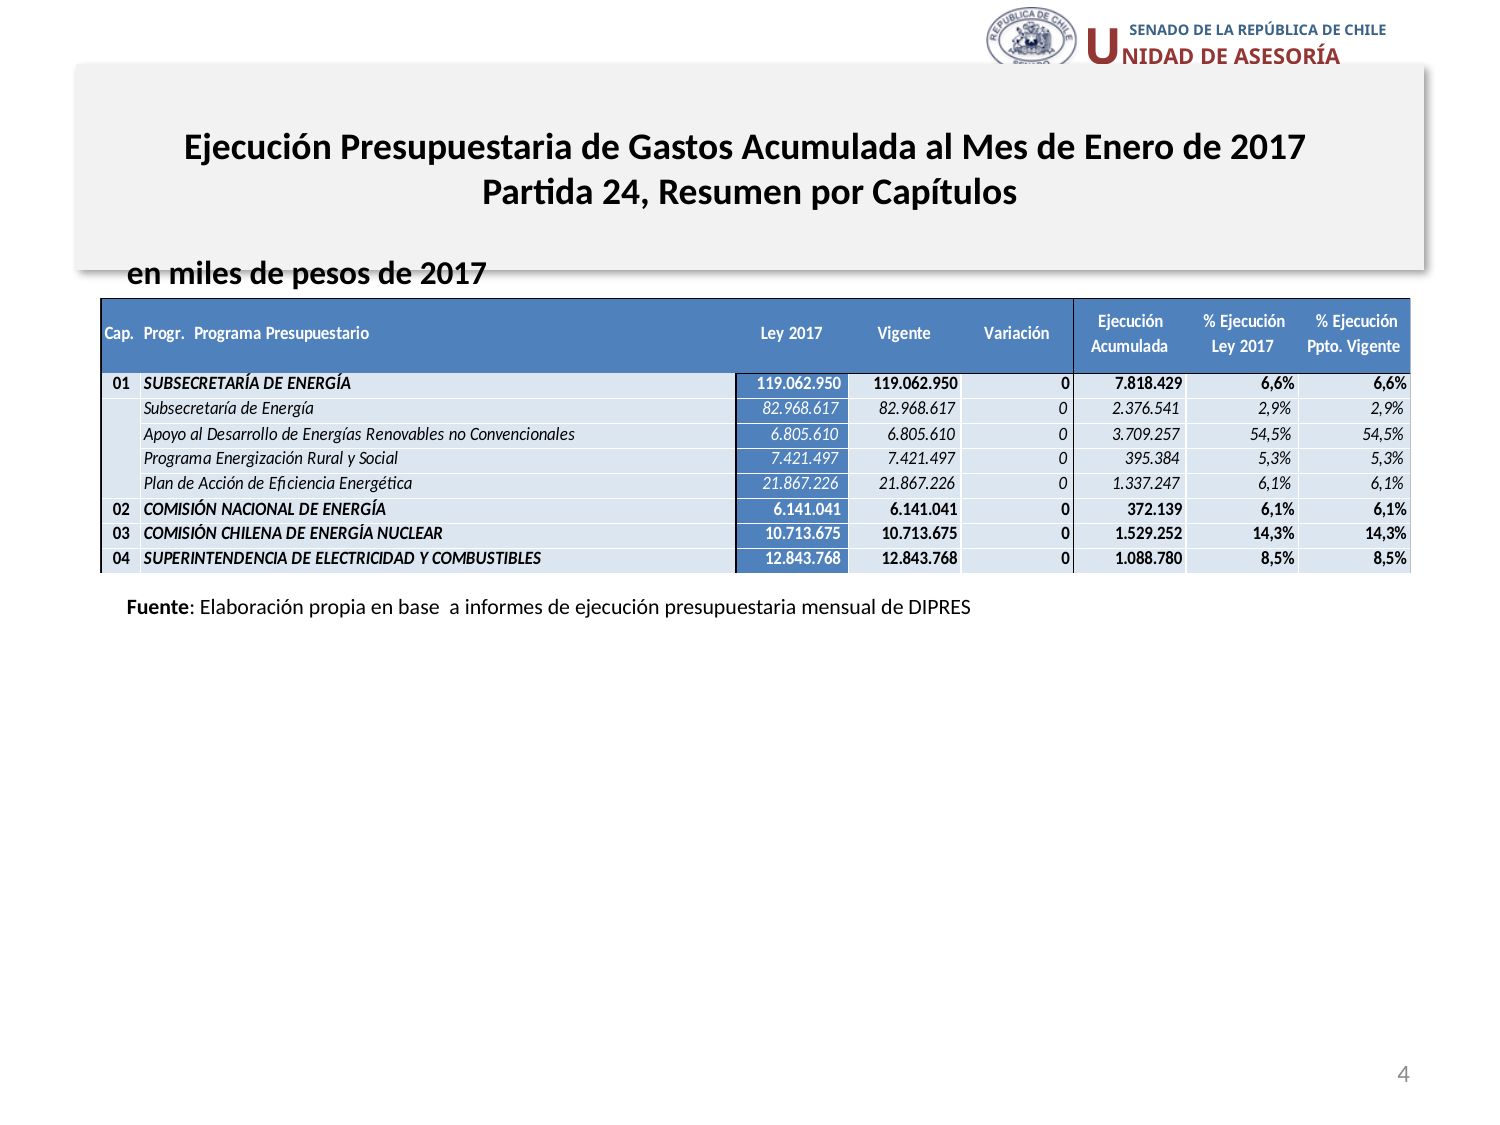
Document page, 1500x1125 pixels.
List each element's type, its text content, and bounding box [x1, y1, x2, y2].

text_box en miles de pesos de 2017 [112, 243, 1237, 296]
slide_number 4 [1074, 1042, 1425, 1103]
picture [986, 7, 1079, 65]
text_box Fuente: Elaboración propia en base a informes de ejecución presupuestaria mensual de DIPRES [112, 585, 1226, 646]
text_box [100, 297, 1412, 575]
title Ejecución Presupuestaria de Gastos Acumulada al Mes de Enero de 2017 Partida 24, Resumen por Capítulos [76, 65, 1424, 270]
